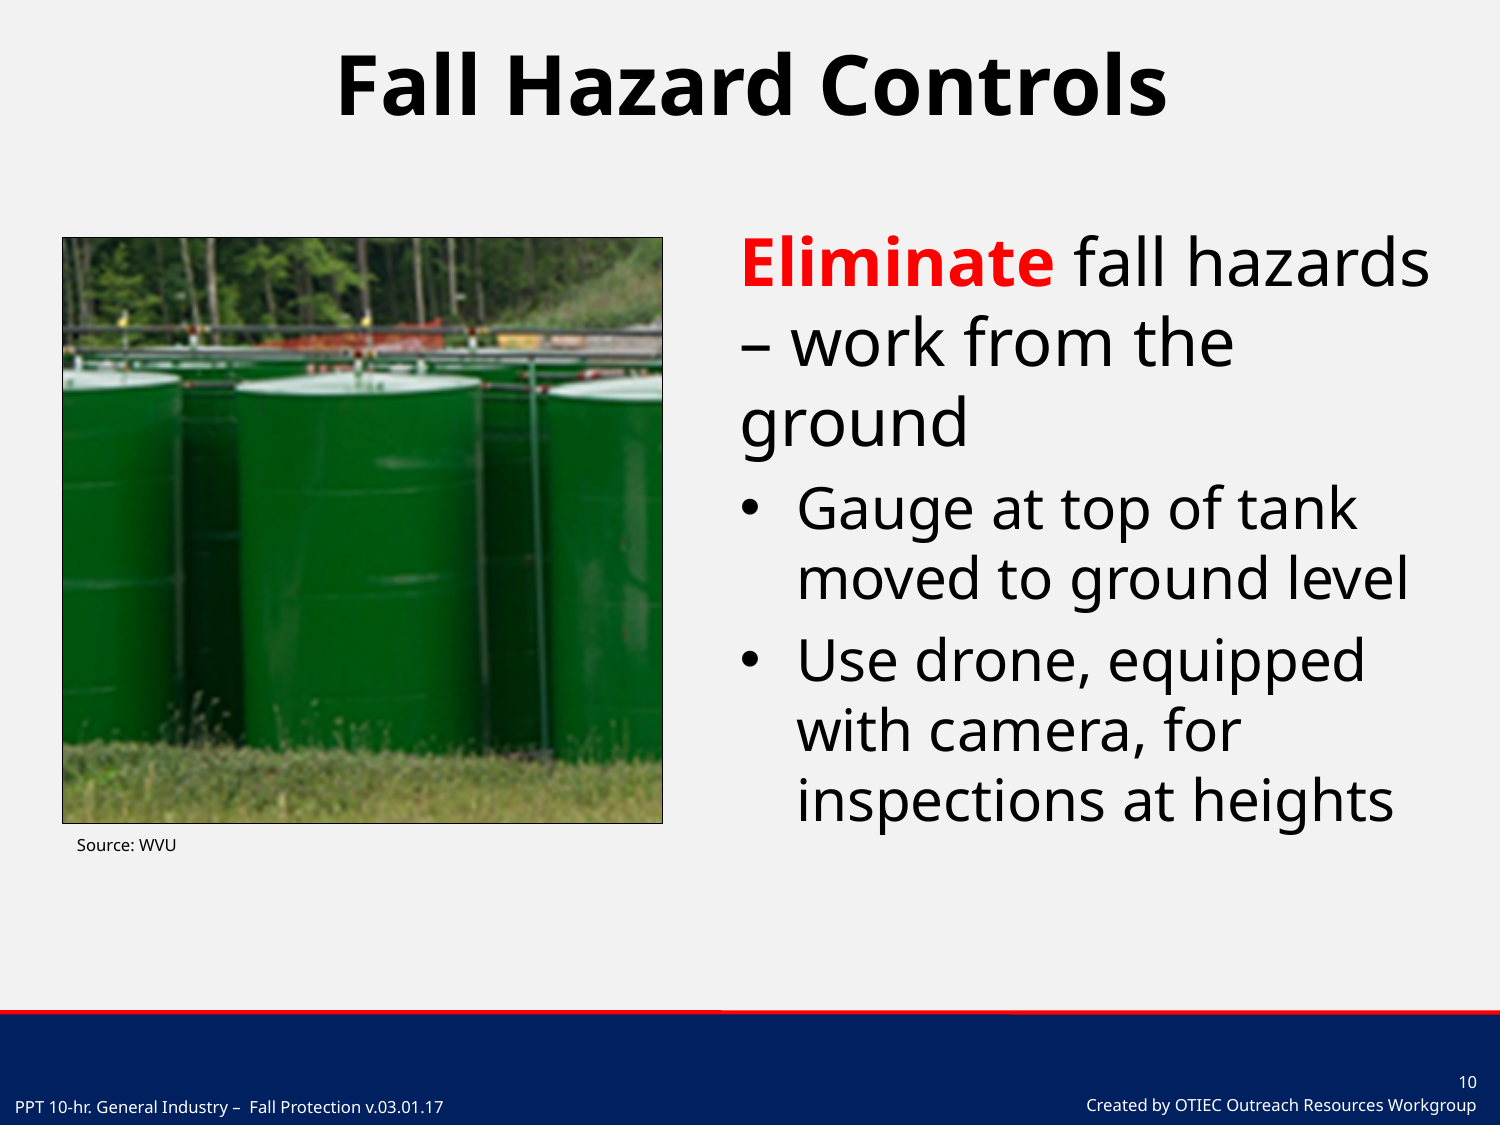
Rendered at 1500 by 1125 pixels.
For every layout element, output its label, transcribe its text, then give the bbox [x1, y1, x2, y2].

list Eliminate fall hazards – work from the ground Gauge at top of tank moved to ground level Use drone, equipped with camera, for inspections at heights [725, 212, 1464, 925]
title Fall Hazard Controls [39, 24, 1465, 163]
text_box Source: WVU [62, 831, 192, 862]
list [62, 237, 663, 824]
